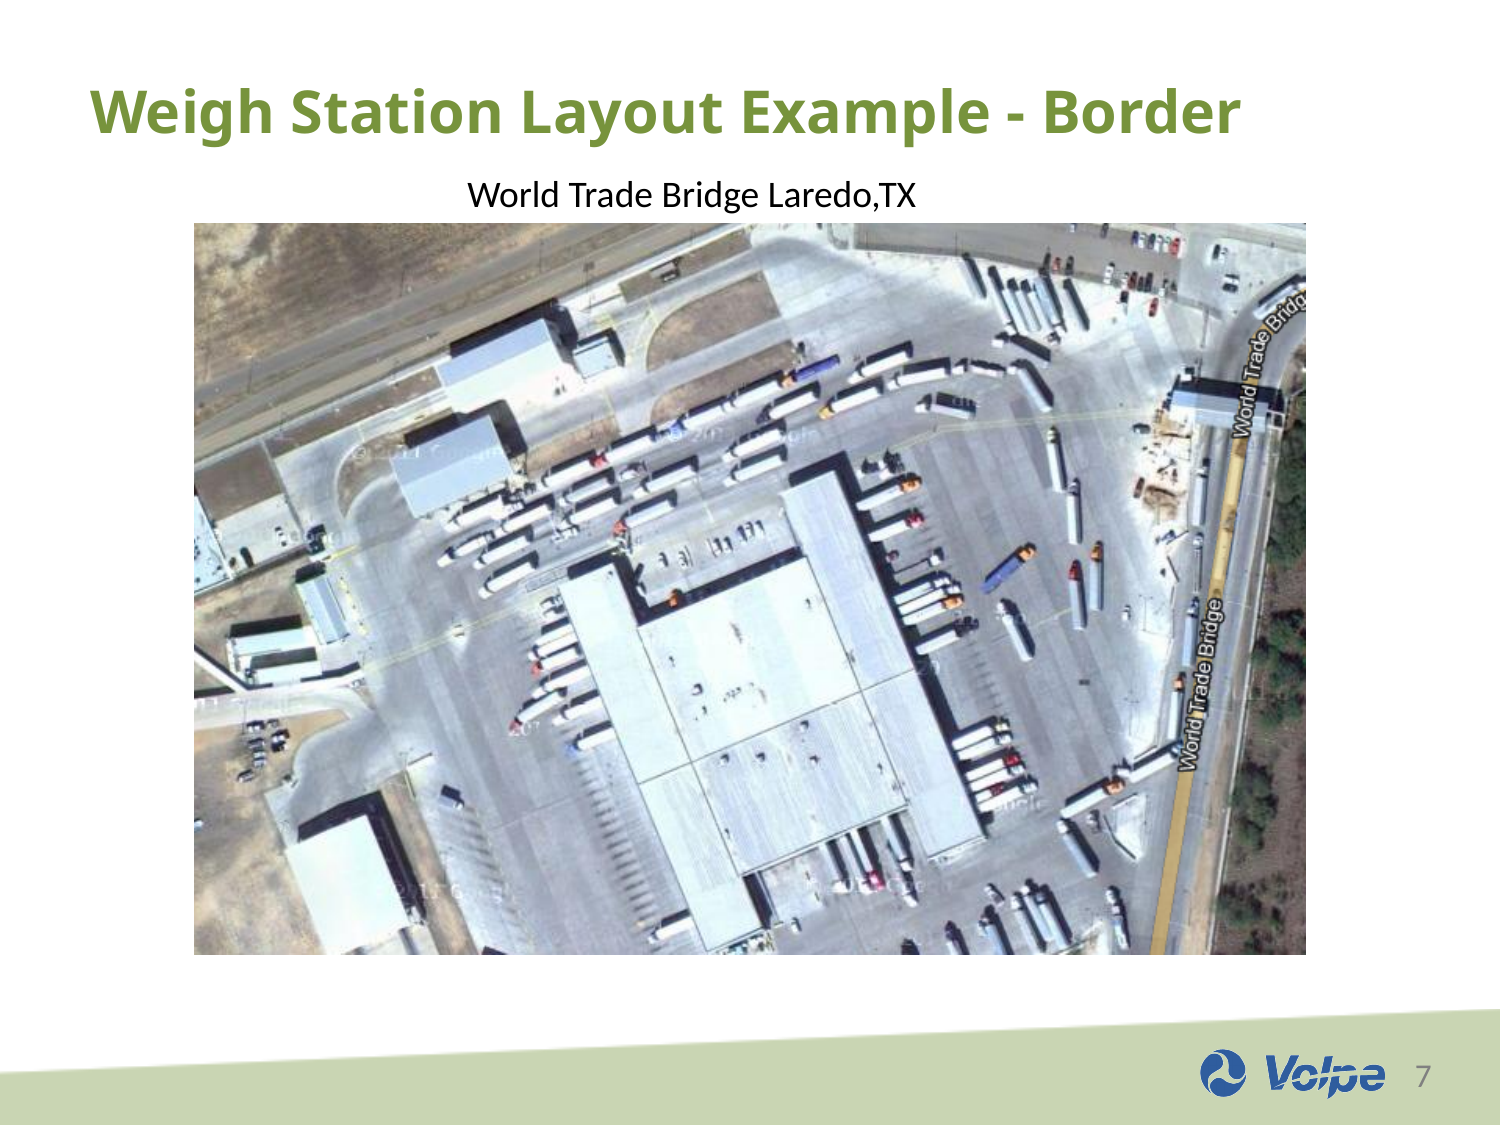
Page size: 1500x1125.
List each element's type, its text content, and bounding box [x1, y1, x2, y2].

picture [1200, 1049, 1385, 1099]
picture [194, 223, 1306, 956]
text_box World Trade Bridge Laredo,TX [452, 162, 932, 222]
title Weigh Station Layout Example - Border [75, 45, 1425, 175]
